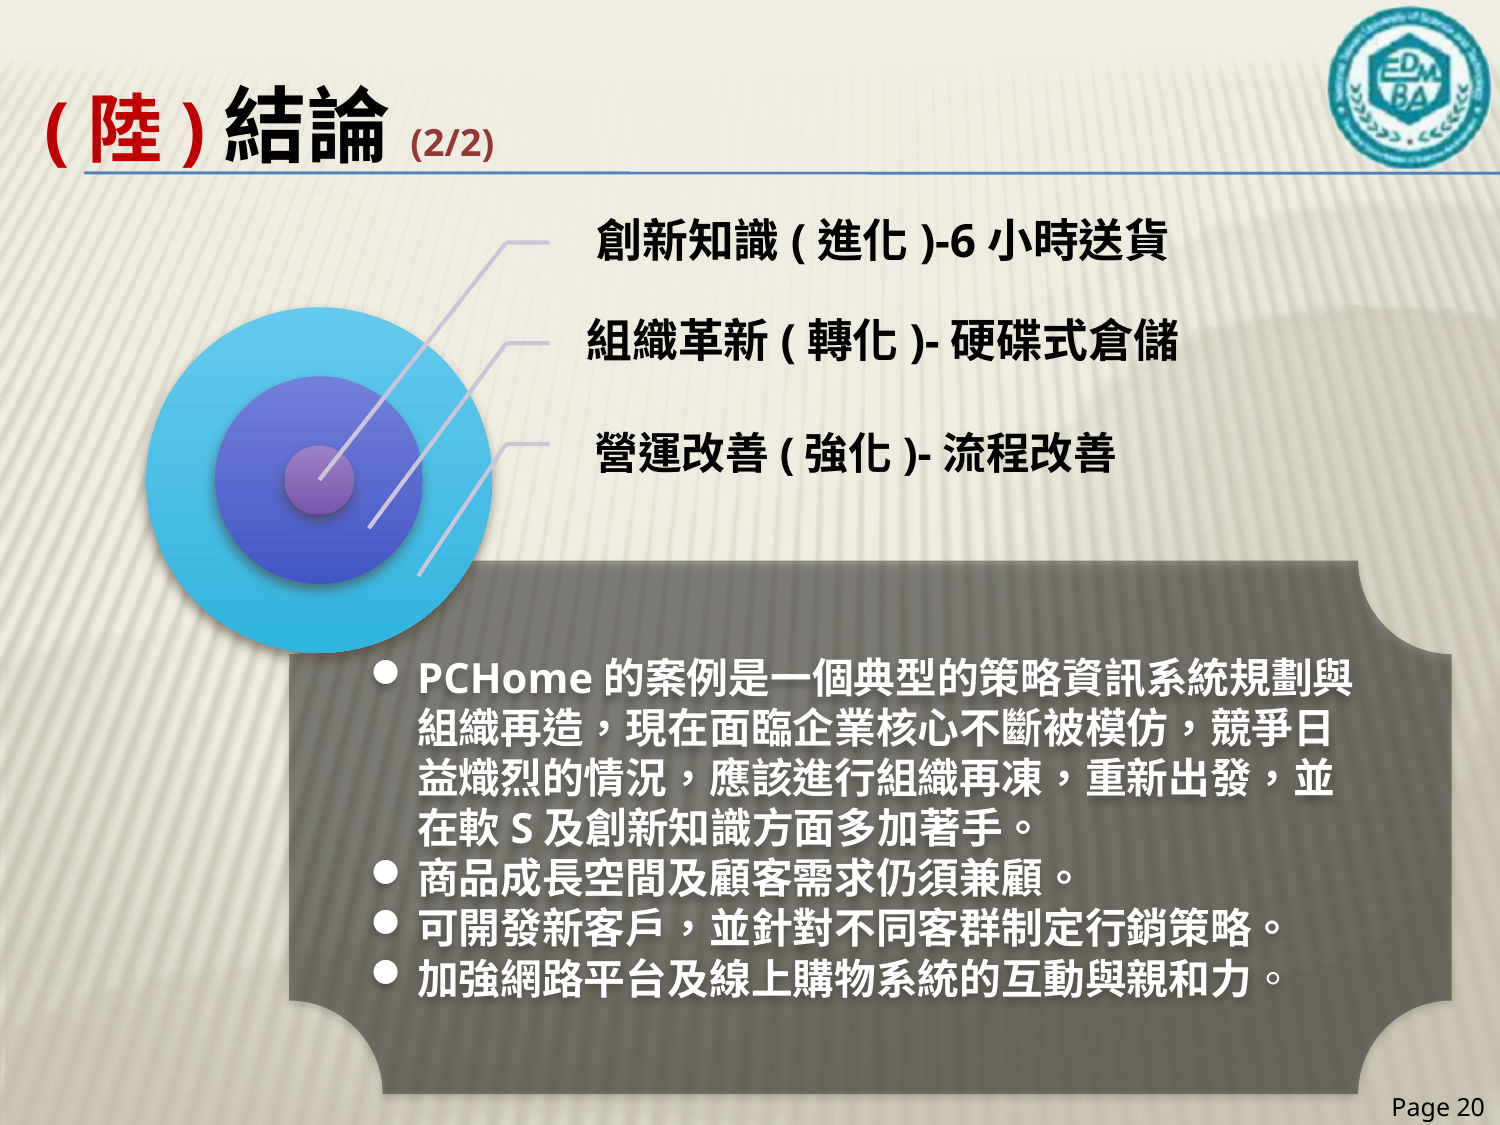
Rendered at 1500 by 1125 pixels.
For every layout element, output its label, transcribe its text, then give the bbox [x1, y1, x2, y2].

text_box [0, 191, 1259, 654]
picture [1323, 0, 1500, 174]
text_box PCHome的案例是一個典型的策略資訊系統規劃與組織再造，現在面臨企業核心不斷被模仿，競爭日益熾烈的情況，應該進行組織再凍，重新出發，並在軟S及創新知識方面多加著手。 商品成長空間及顧客需求仍須兼顧。 可開發新客戶，並針對不同客群制定行銷策略。 加強網路平台及線上購物系統的互動與親和力。 [287, 558, 1454, 1097]
slide_number Page 20 [1375, 1084, 1500, 1125]
text_box (陸)結論(2/2) [29, 54, 1329, 192]
